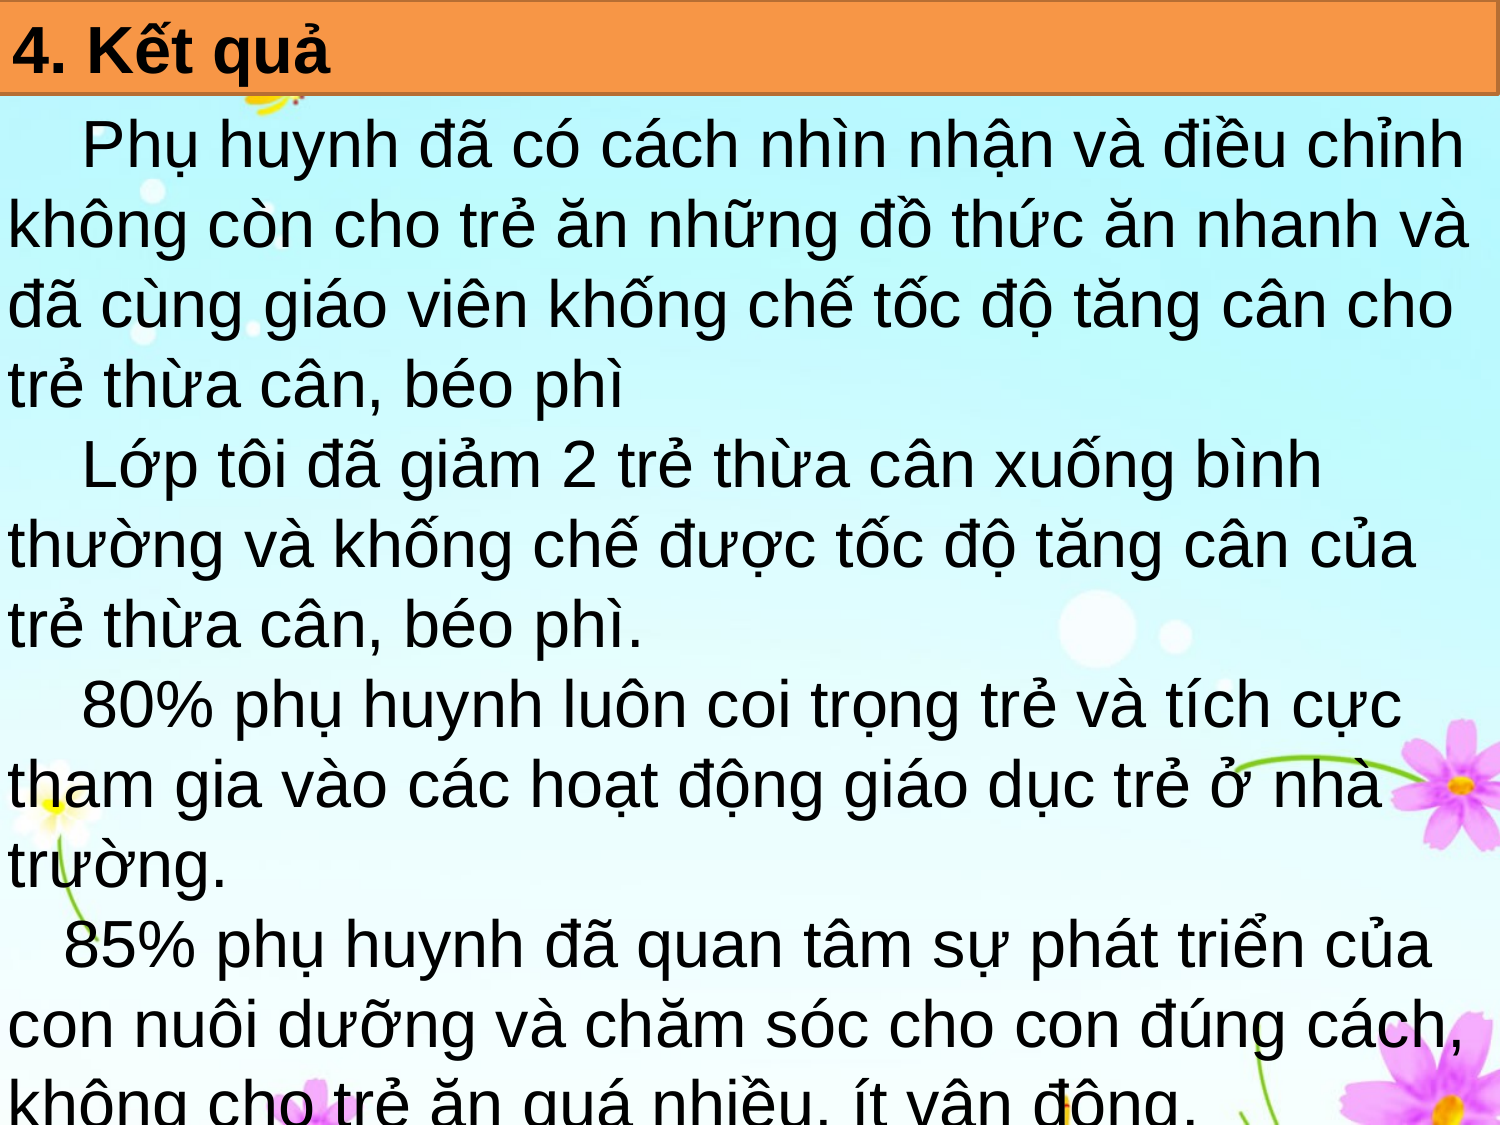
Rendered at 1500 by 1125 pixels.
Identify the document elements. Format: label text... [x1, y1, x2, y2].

text_box 4. Kết quả [0, 0, 1500, 96]
text_box Phụ huynh đã có cách nhìn nhận và điều chỉnh không còn cho trẻ ăn những đồ thức ăn nhanh và đã cùng giáo viên khống chế tốc độ tăng cân cho trẻ thừa cân, béo phì Lớp tôi đã giảm 2 trẻ thừa cân xuống bình thường và khống chế được tốc độ tăng cân của trẻ thừa cân, béo phì. 80% phụ huynh luôn coi trọng trẻ và tích cực tham gia vào các hoạt động giáo dục trẻ ở nhà trường. 85% phụ huynh đã quan tâm sự phát triển của con nuôi dưỡng và chăm sóc cho con đúng cách, không cho trẻ ăn quá nhiều, ít vận động. [0, 93, 1498, 1125]
